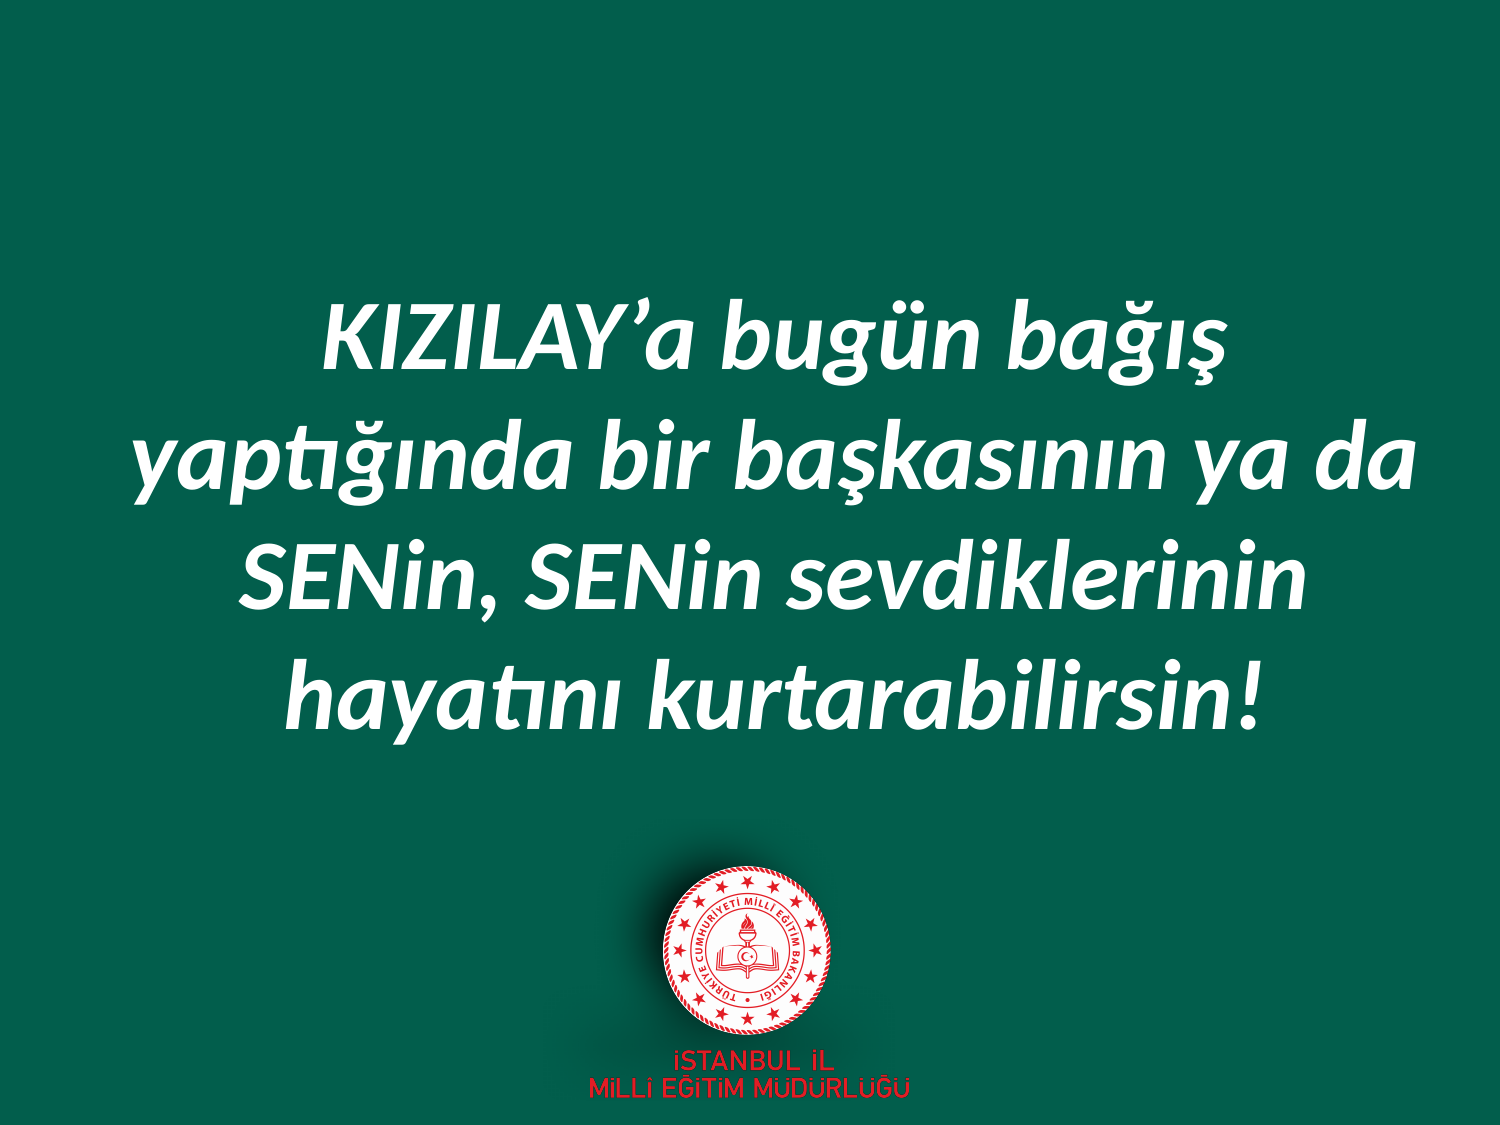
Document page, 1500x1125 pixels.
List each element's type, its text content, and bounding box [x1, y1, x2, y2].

picture [590, 866, 910, 1098]
text_box KIZILAY’a bugün bağış yaptığında bir başkasının ya da SENin, SENin sevdiklerinin hayatını kurtarabilirsin! [75, 262, 1475, 878]
